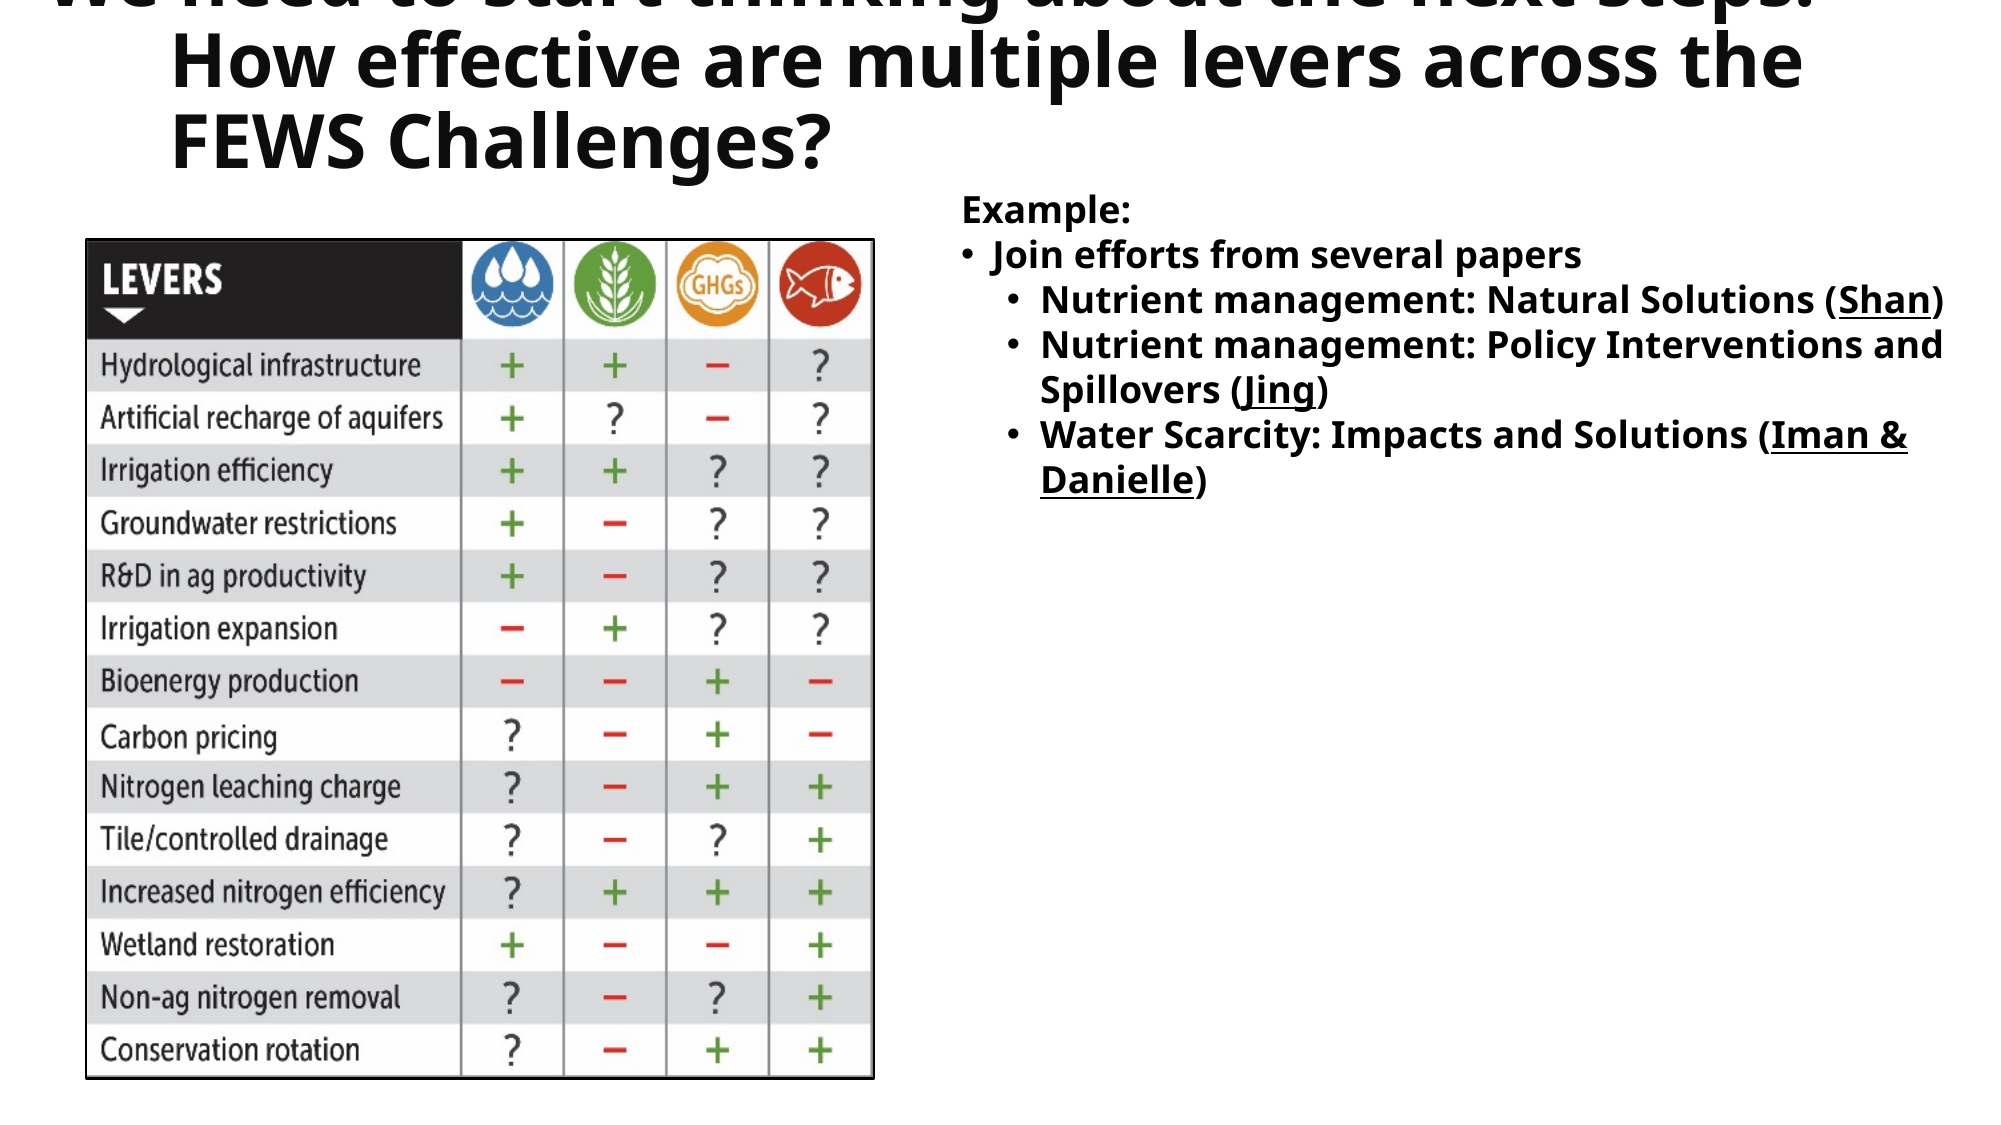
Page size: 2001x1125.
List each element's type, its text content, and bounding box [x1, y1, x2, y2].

picture [87, 241, 873, 1078]
title We need to start thinking about the next steps: How effective are multiple levers across the FEWS Challenges? [42, 16, 2000, 188]
text_box Example: Join efforts from several papers Nutrient management: Natural Solutions (Shan) Nutrient management: Policy Interventions and Spillovers (Jing) Water Scarcity: Impacts and Solutions (Iman & Danielle) [946, 178, 1991, 609]
